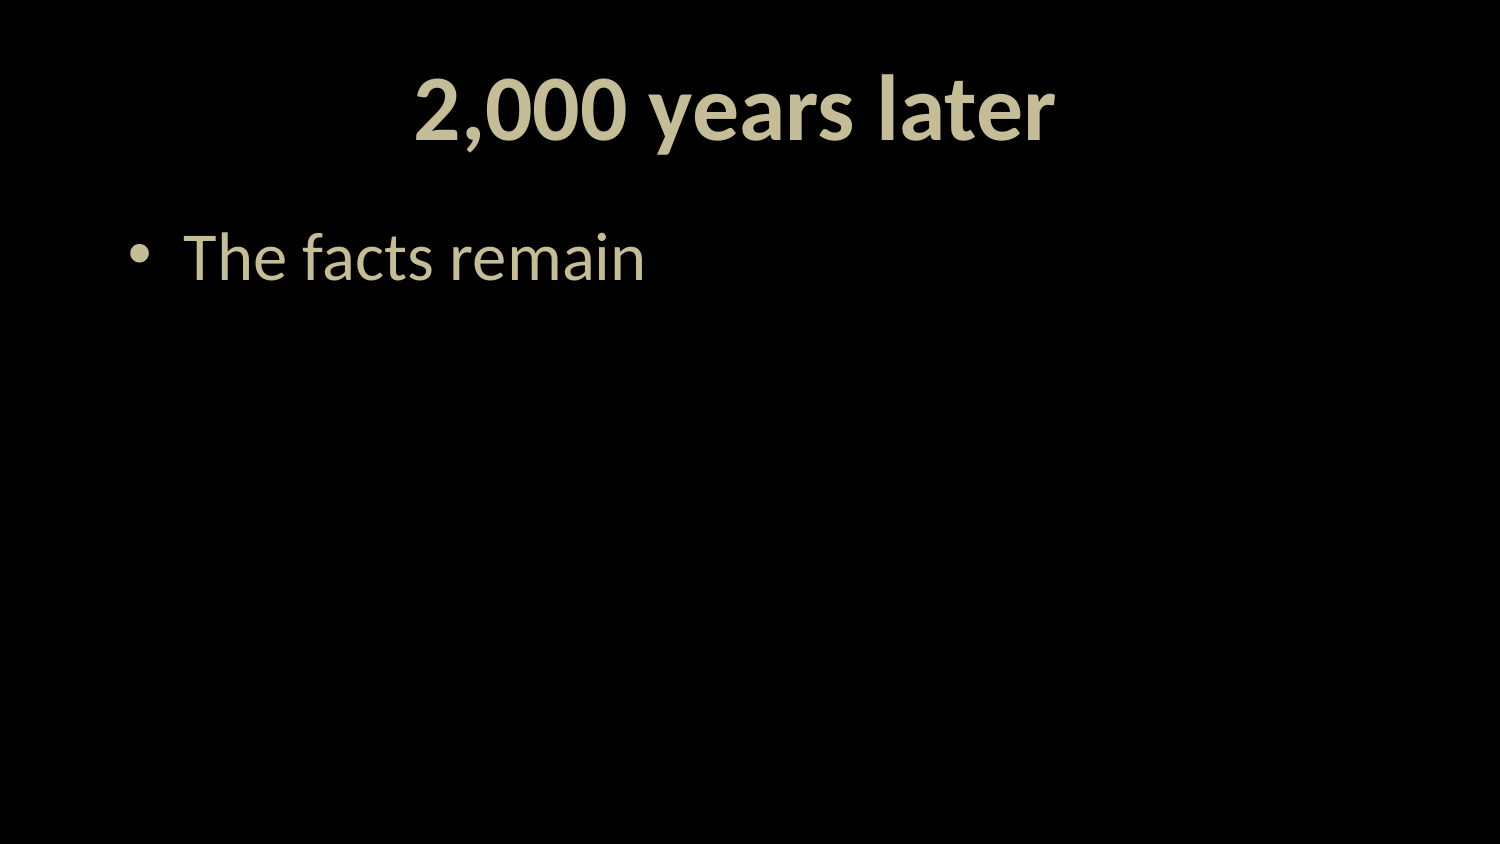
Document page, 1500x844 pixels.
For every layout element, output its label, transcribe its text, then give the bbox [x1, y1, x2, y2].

title 2,000 years later [84, 21, 1387, 185]
list The facts remain [112, 204, 1387, 828]
